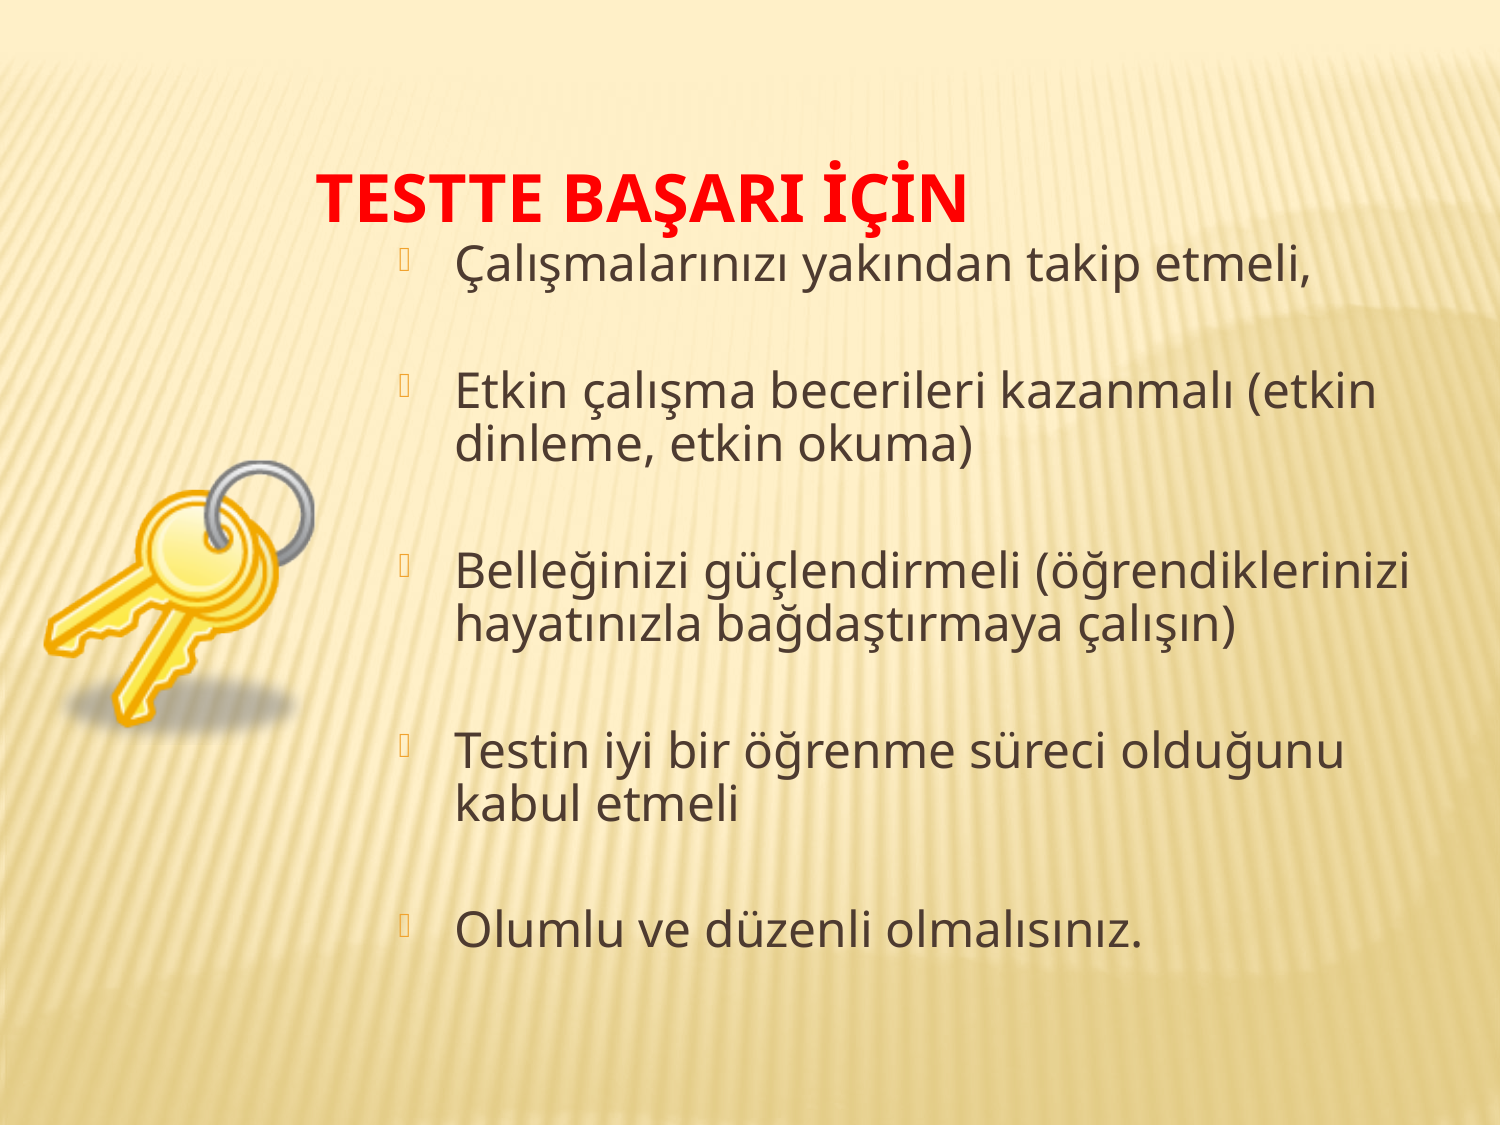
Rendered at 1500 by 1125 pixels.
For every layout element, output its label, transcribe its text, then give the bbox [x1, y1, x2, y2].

list Çalışmalarınızı yakından takip etmeli, Etkin çalışma becerileri kazanmalı (etkin dinleme, etkin okuma) Belleğinizi güçlendirmeli (öğrendiklerinizi hayatınızla bağdaştırmaya çalışın) Testin iyi bir öğrenme süreci olduğunu kabul etmeli Olumlu ve düzenli olmalısınız. [383, 231, 1436, 977]
picture [29, 443, 330, 745]
title TESTTE BAŞARI İÇİN [301, 101, 1414, 290]
